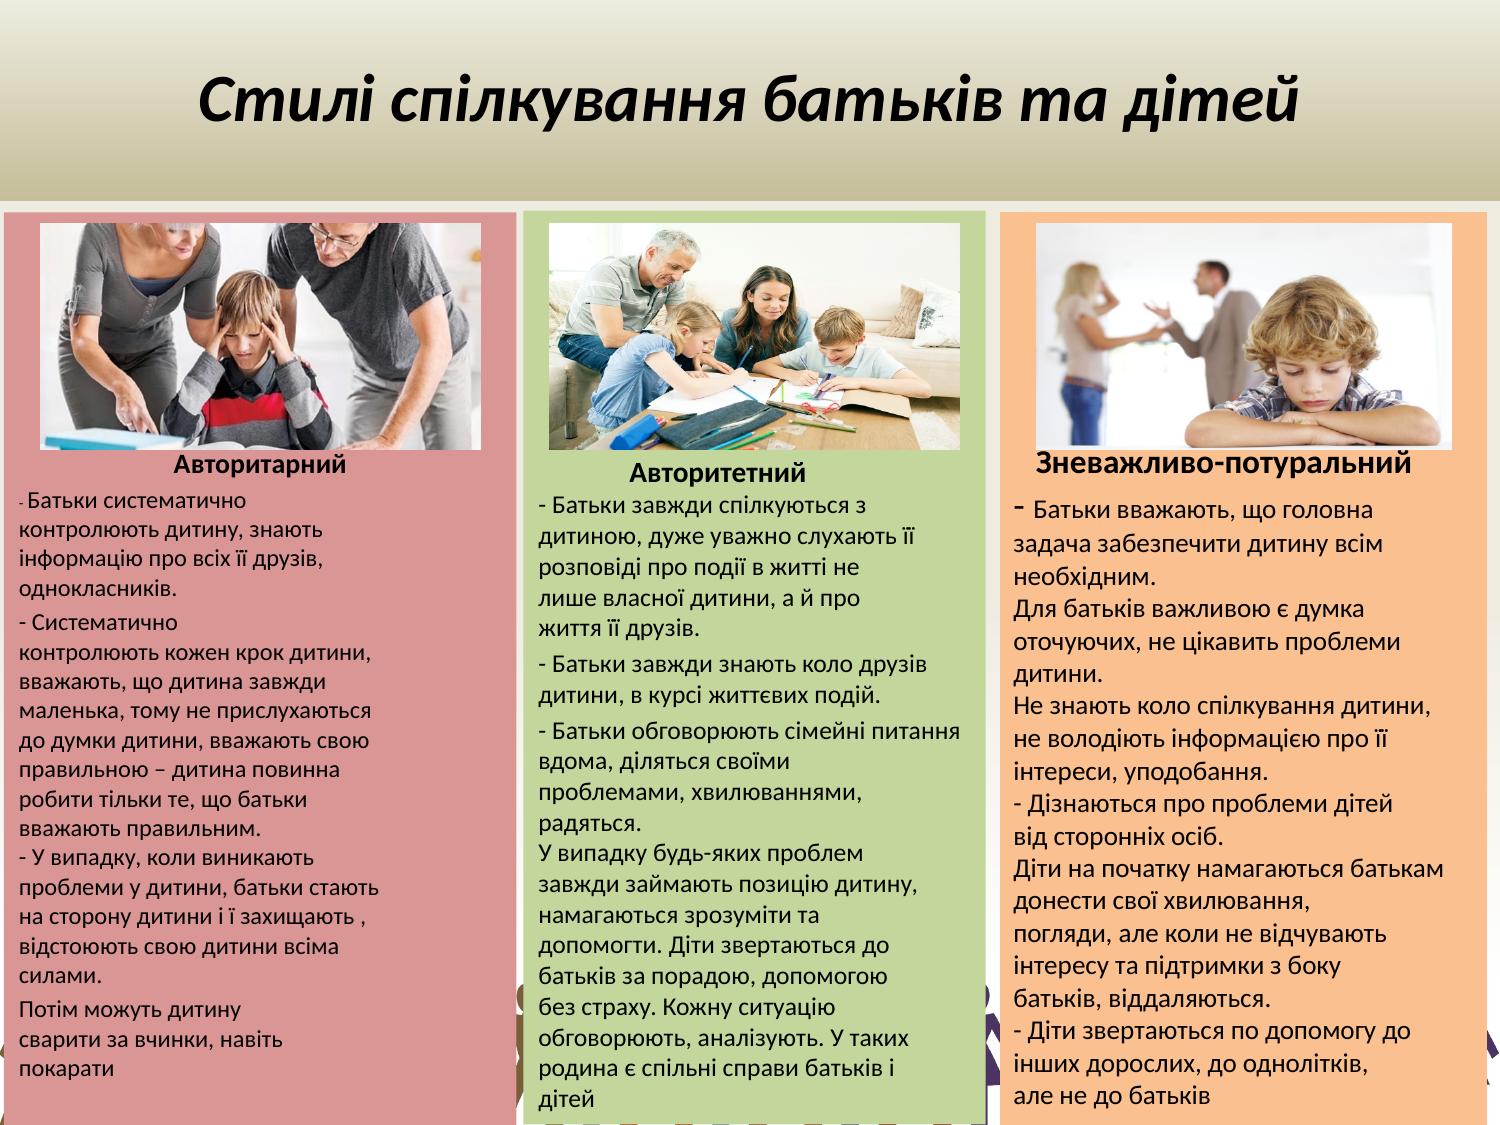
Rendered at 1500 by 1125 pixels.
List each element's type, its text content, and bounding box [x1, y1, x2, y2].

picture [517, 981, 523, 1125]
title Стилі спілкування батьків та дітей [75, 45, 1425, 233]
picture [39, 222, 481, 451]
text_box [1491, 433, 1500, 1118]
list Авторитарний - Батьки систематично контролюють дитину, знають інформацію про всіх її друзів, однокласників. - Систематично контролюють кожен крок дитини, вважають, що дитина завжди маленька, тому не прислухаються до думки дитини, вважають свою правильною – дитина повинна робити тільки те, що батьки вважають правильним. - У випадку, коли виникають проблеми у дитини, батьки стають на сторону дитини і ї захищають , відстоюють свою дитини всіма силами. Потім можуть дитину сварити за вчинки, навіть покарати [3, 212, 517, 1125]
list Авторитетний - Батьки завжди спілкуються з дитиною, дуже уважно слухають її розповіді про події в житті не лише власної дитини, а й про життя її друзів. - Батьки завжди знають коло друзів дитини, в курсі життєвих подій. - Батьки обговорюють сімейні питання вдома, діляться своїми проблемами, хвилюваннями, радяться. У випадку будь-яких проблем завжди займають позицію дитину, намагаються зрозуміти та допомогти. Діти звертаються до батьків за порадою, допомогою без страху. Кожну ситуацію обговорюють, аналізують. У таких родина є спільні справи батьків і дітей [523, 233, 986, 1125]
picture [986, 212, 1500, 1125]
picture [549, 222, 960, 451]
